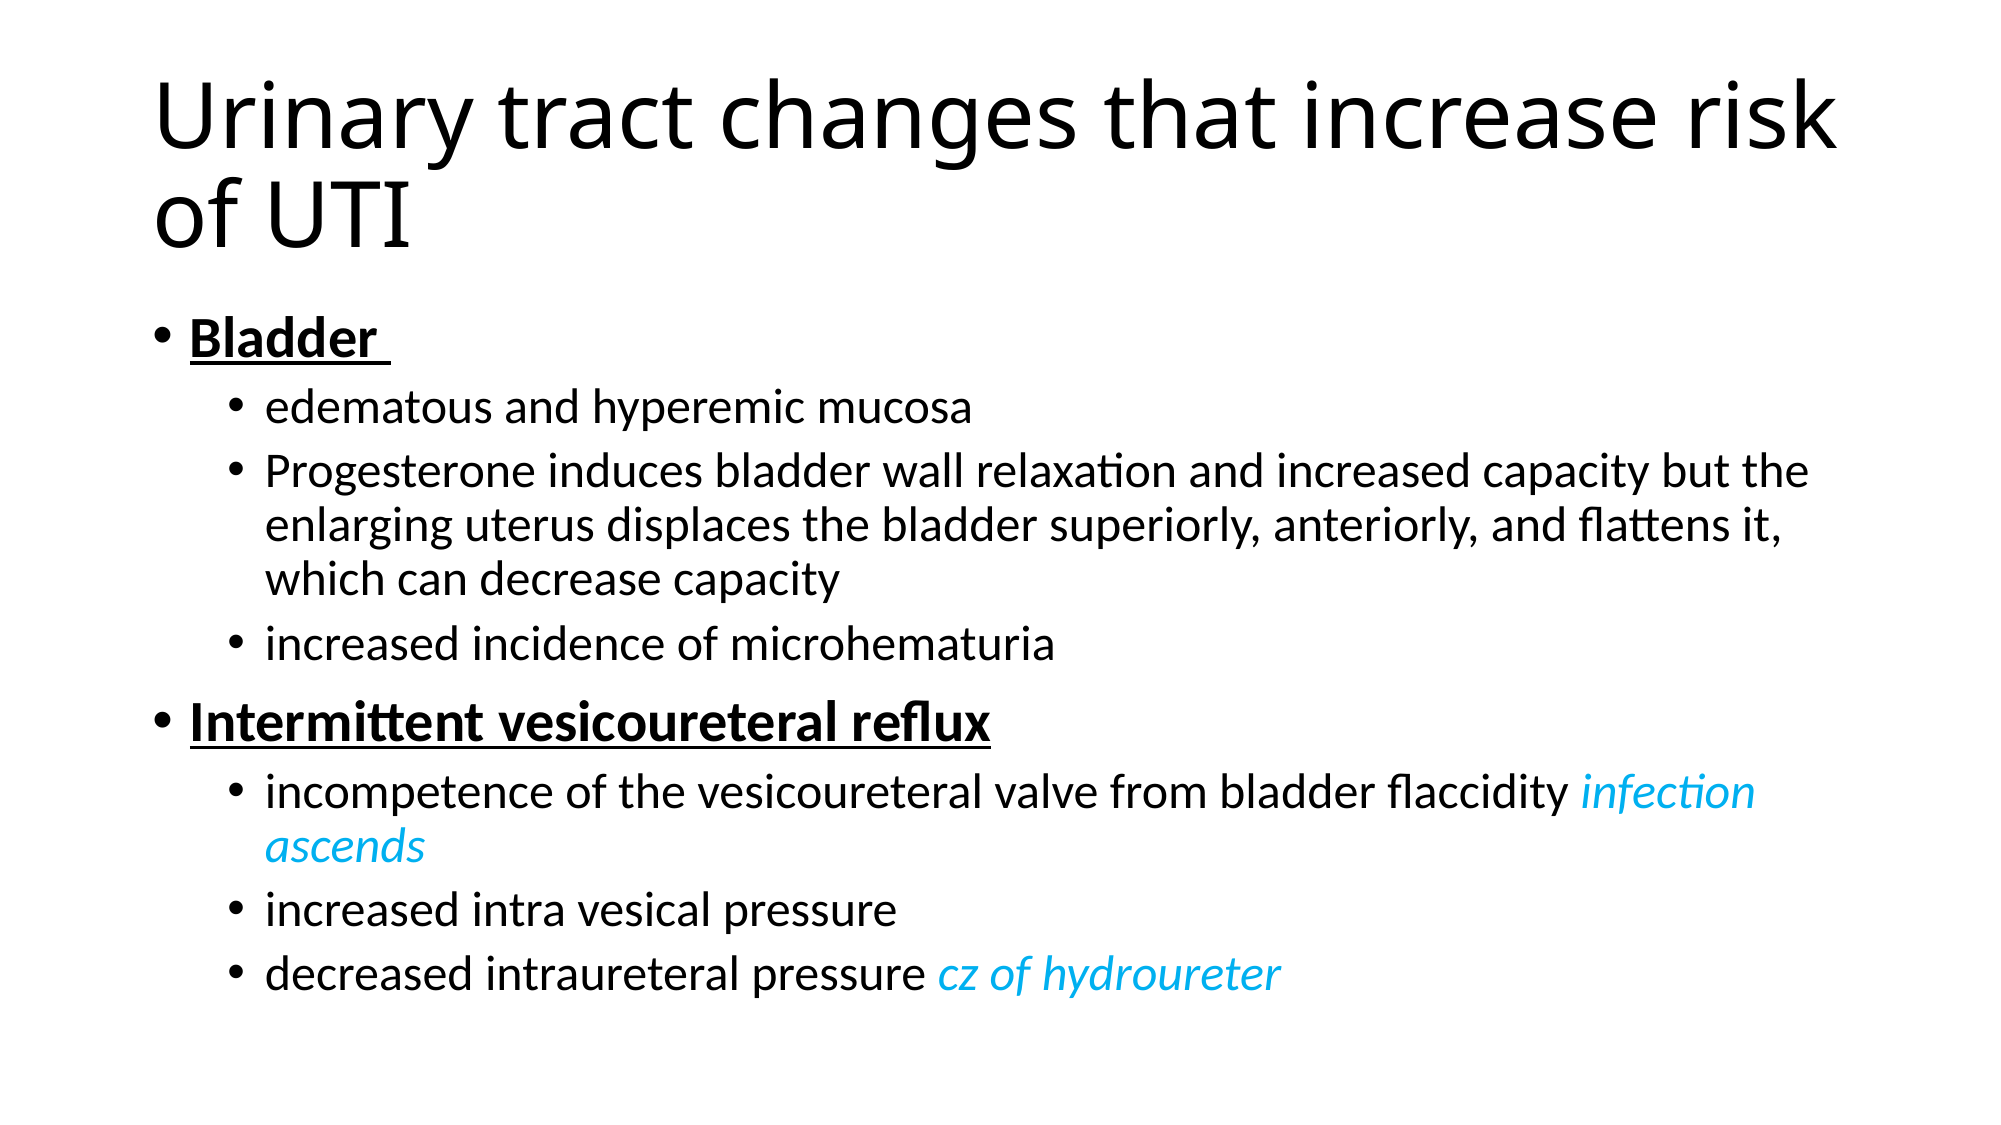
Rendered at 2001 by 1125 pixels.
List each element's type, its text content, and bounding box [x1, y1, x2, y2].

list Bladder edematous and hyperemic mucosa Progesterone induces bladder wall relaxation and increased capacity but the enlarging uterus displaces the bladder superiorly, anteriorly, and flattens it, which can decrease capacity increased incidence of microhematuria Intermittent vesicoureteral reflux incompetence of the vesicoureteral valve from bladder flaccidity infection ascends increased intra vesical pressure decreased intraureteral pressure cz of hydroureter [137, 299, 1863, 1014]
title Urinary tract changes that increase risk of UTI [137, 59, 1863, 278]
